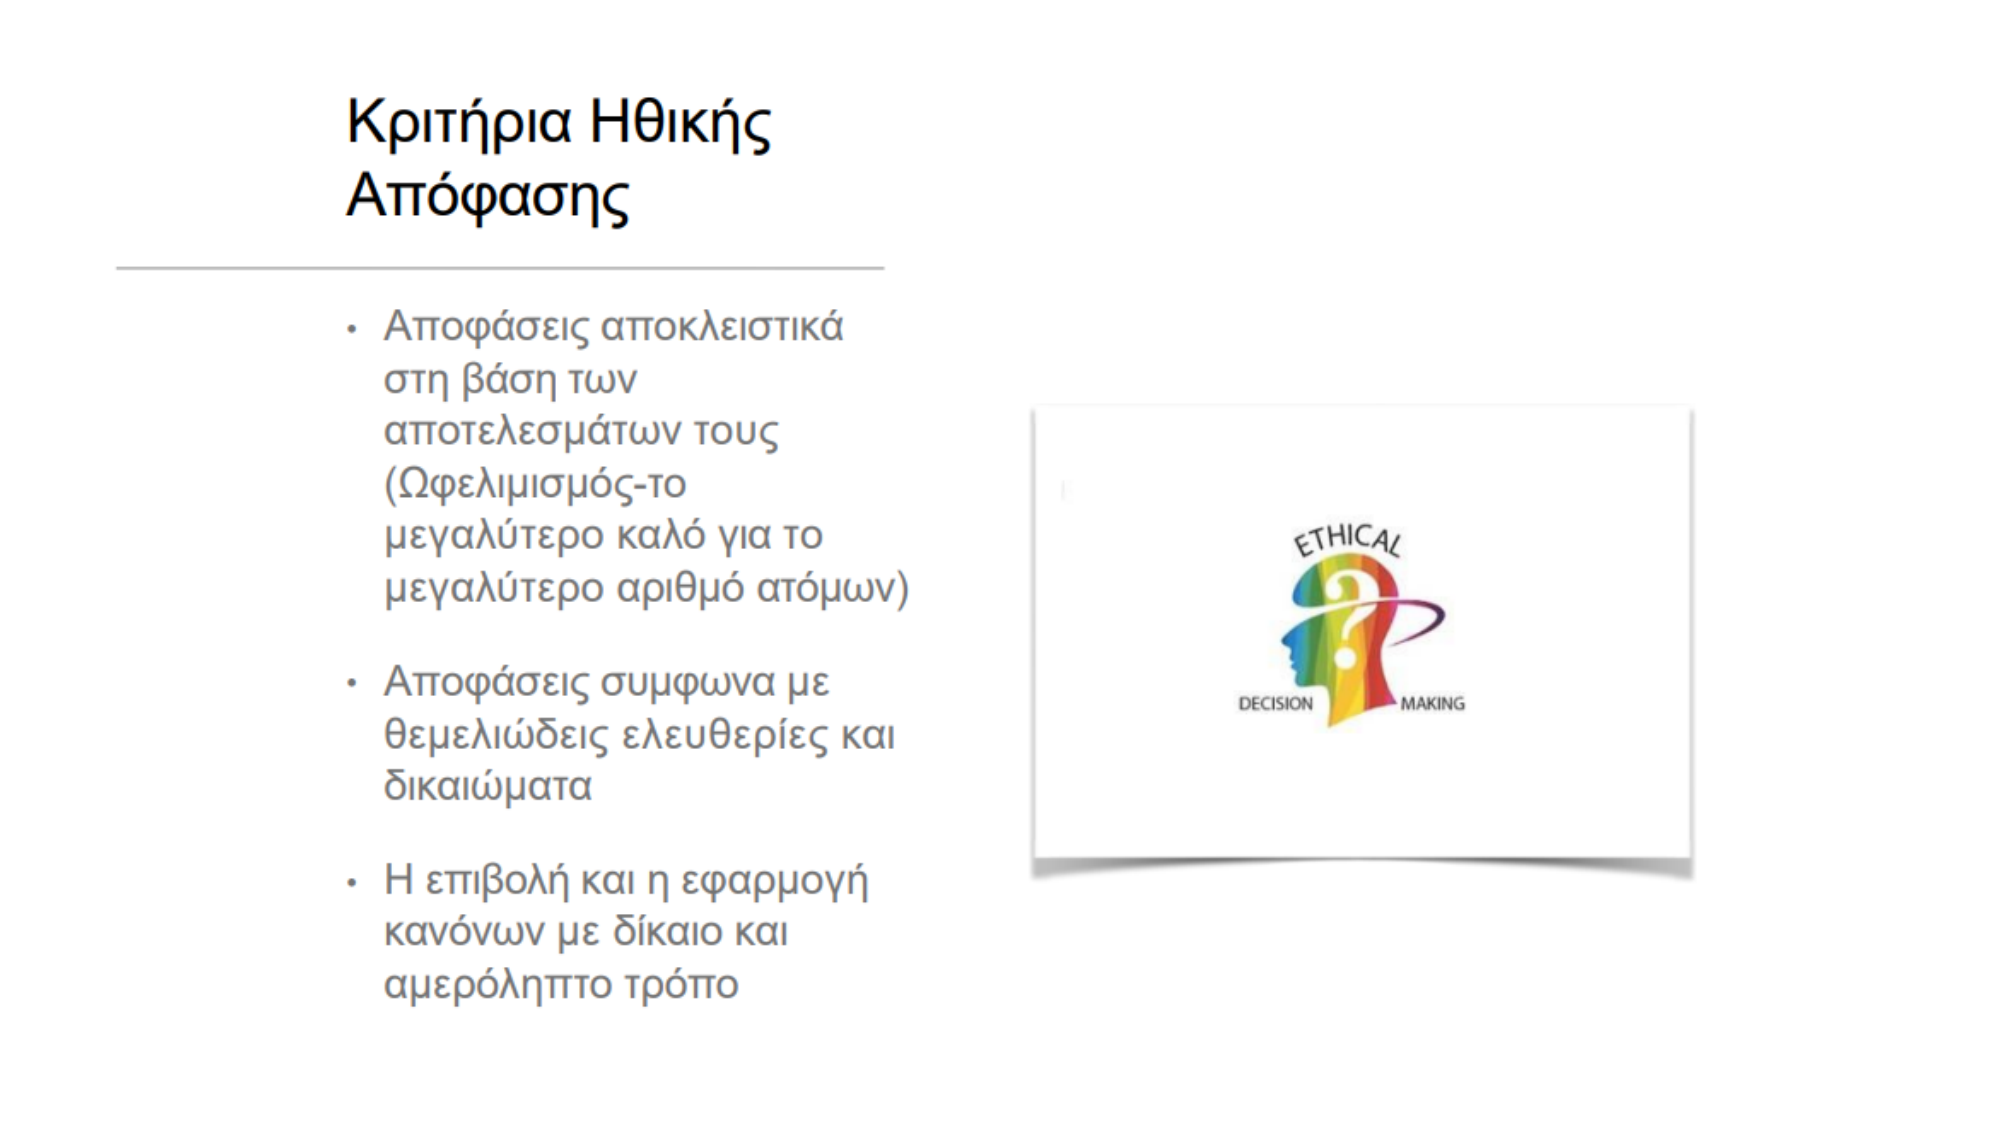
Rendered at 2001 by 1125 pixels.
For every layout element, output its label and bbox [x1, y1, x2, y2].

picture [57, 49, 1943, 1113]
